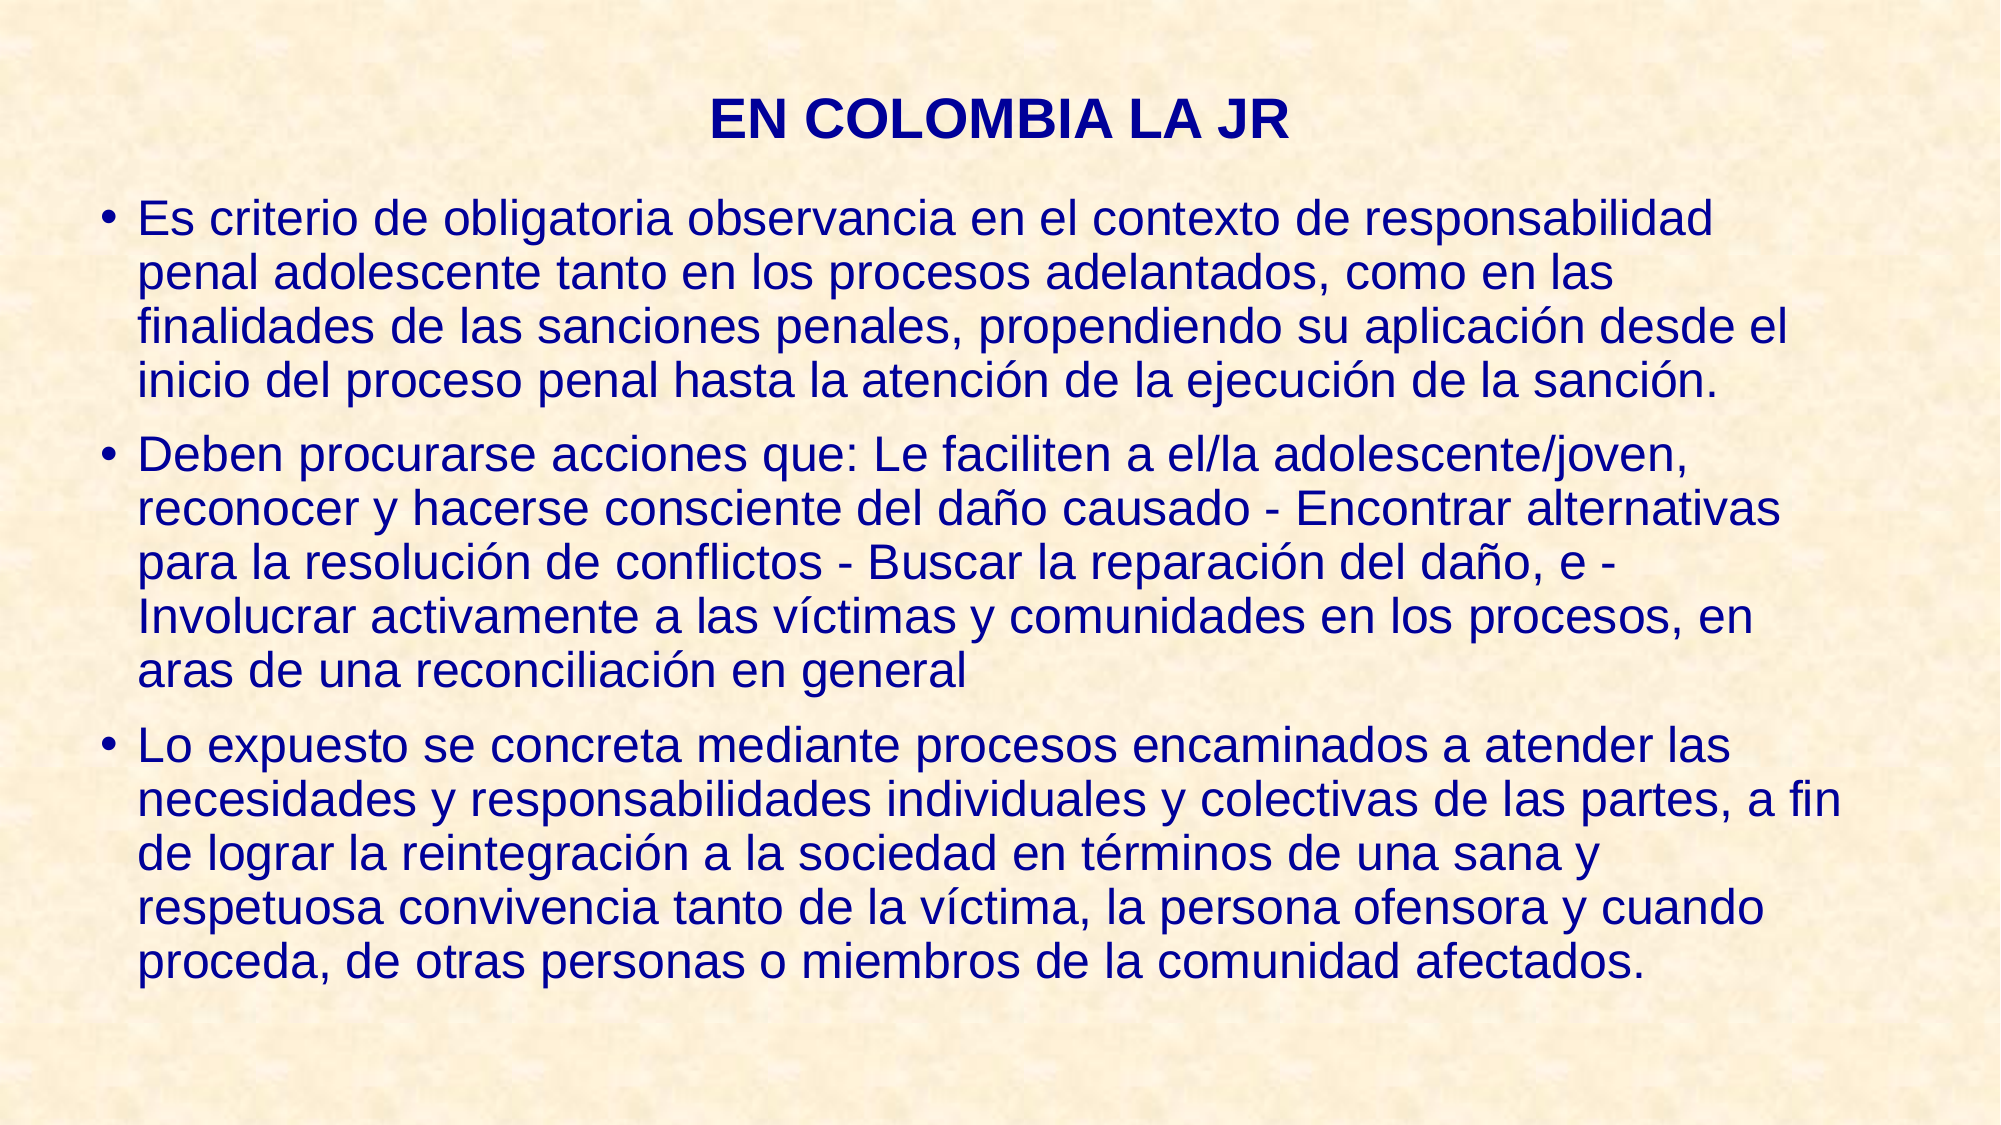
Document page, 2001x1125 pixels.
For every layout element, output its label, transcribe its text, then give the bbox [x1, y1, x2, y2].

title EN COLOMBIA LA JR [137, 39, 1863, 159]
list Es criterio de obligatoria observancia en el contexto de responsabilidad penal adolescente tanto en los procesos adelantados, como en las finalidades de las sanciones penales, propendiendo su aplicación desde el inicio del proceso penal hasta la atención de la ejecución de la sanción. Deben procurarse acciones que: Le faciliten a el/la adolescente/joven, reconocer y hacerse consciente del daño causado - Encontrar alternativas para la resolución de conflictos - Buscar la reparación del daño, e - Involucrar activamente a las víctimas y comunidades en los procesos, en aras de una reconciliación en general Lo expuesto se concreta mediante procesos encaminados a atender las necesidades y responsabilidades individuales y colectivas de las partes, a fin de lograr la reintegración a la sociedad en términos de una sana y respetuosa convivencia tanto de la víctima, la persona ofensora y cuando proceda, de otras personas o miembros de la comunidad afectados. [85, 184, 1863, 1063]
picture [0, 0, 2001, 1125]
